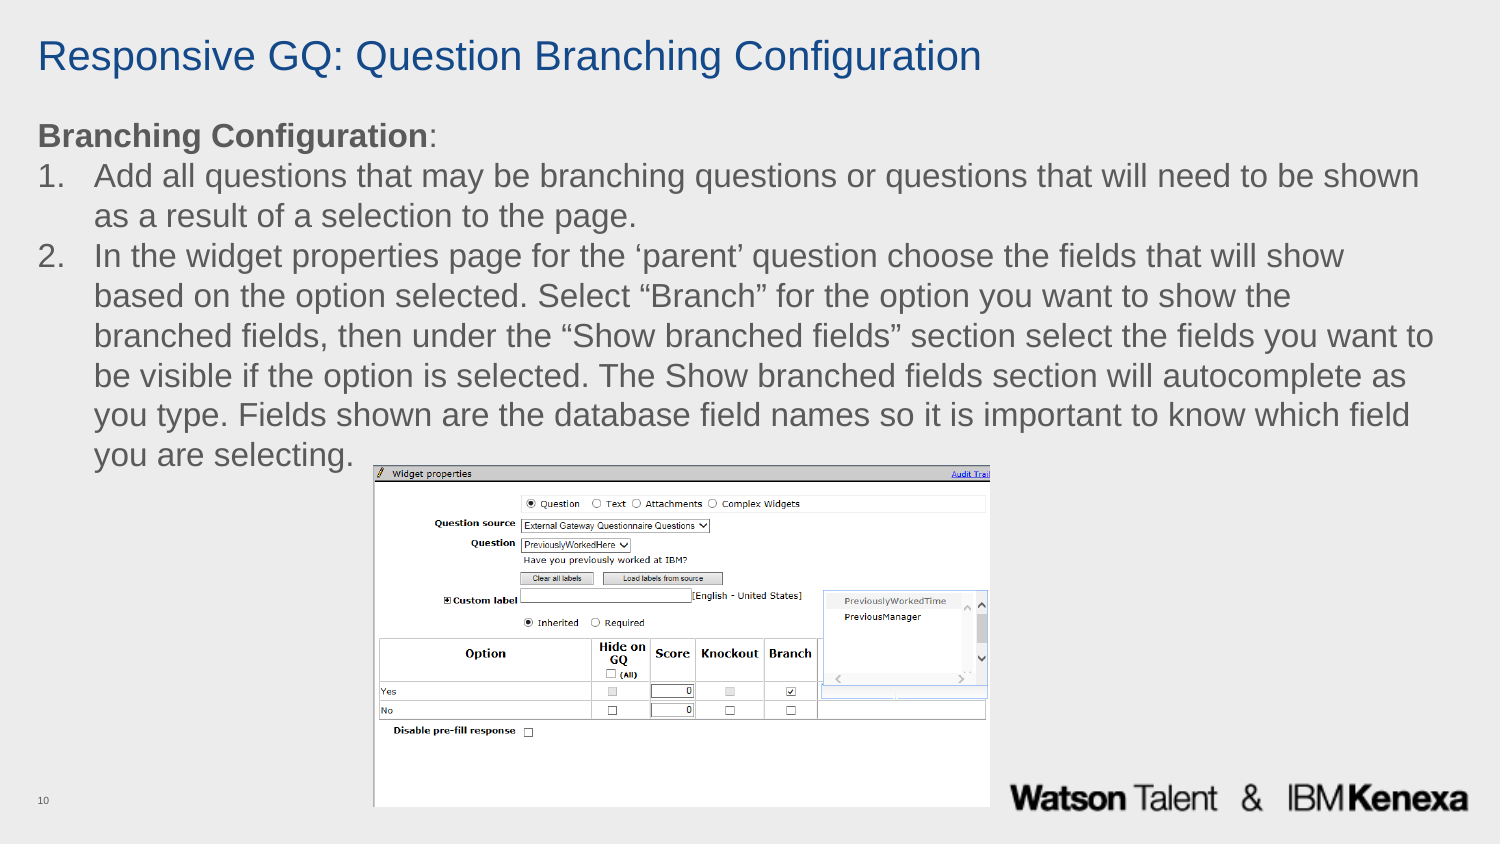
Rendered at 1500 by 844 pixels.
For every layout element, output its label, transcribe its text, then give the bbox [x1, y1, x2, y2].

list Branching Configuration: Add all questions that may be branching questions or questions that will need to be shown as a result of a selection to the page. In the widget properties page for the ‘parent’ question choose the fields that will show based on the option selected. Select “Branch” for the option you want to show the branched fields, then under the “Show branched fields” section select the fields you want to be visible if the option is selected. The Show branched fields section will autocomplete as you type. Fields shown are the database field names so it is important to know which field you are selecting. [37, 114, 1439, 646]
slide_number 10 [37, 773, 73, 807]
title Responsive GQ: Question Branching Configuration [37, 28, 1002, 105]
picture [373, 465, 1500, 830]
